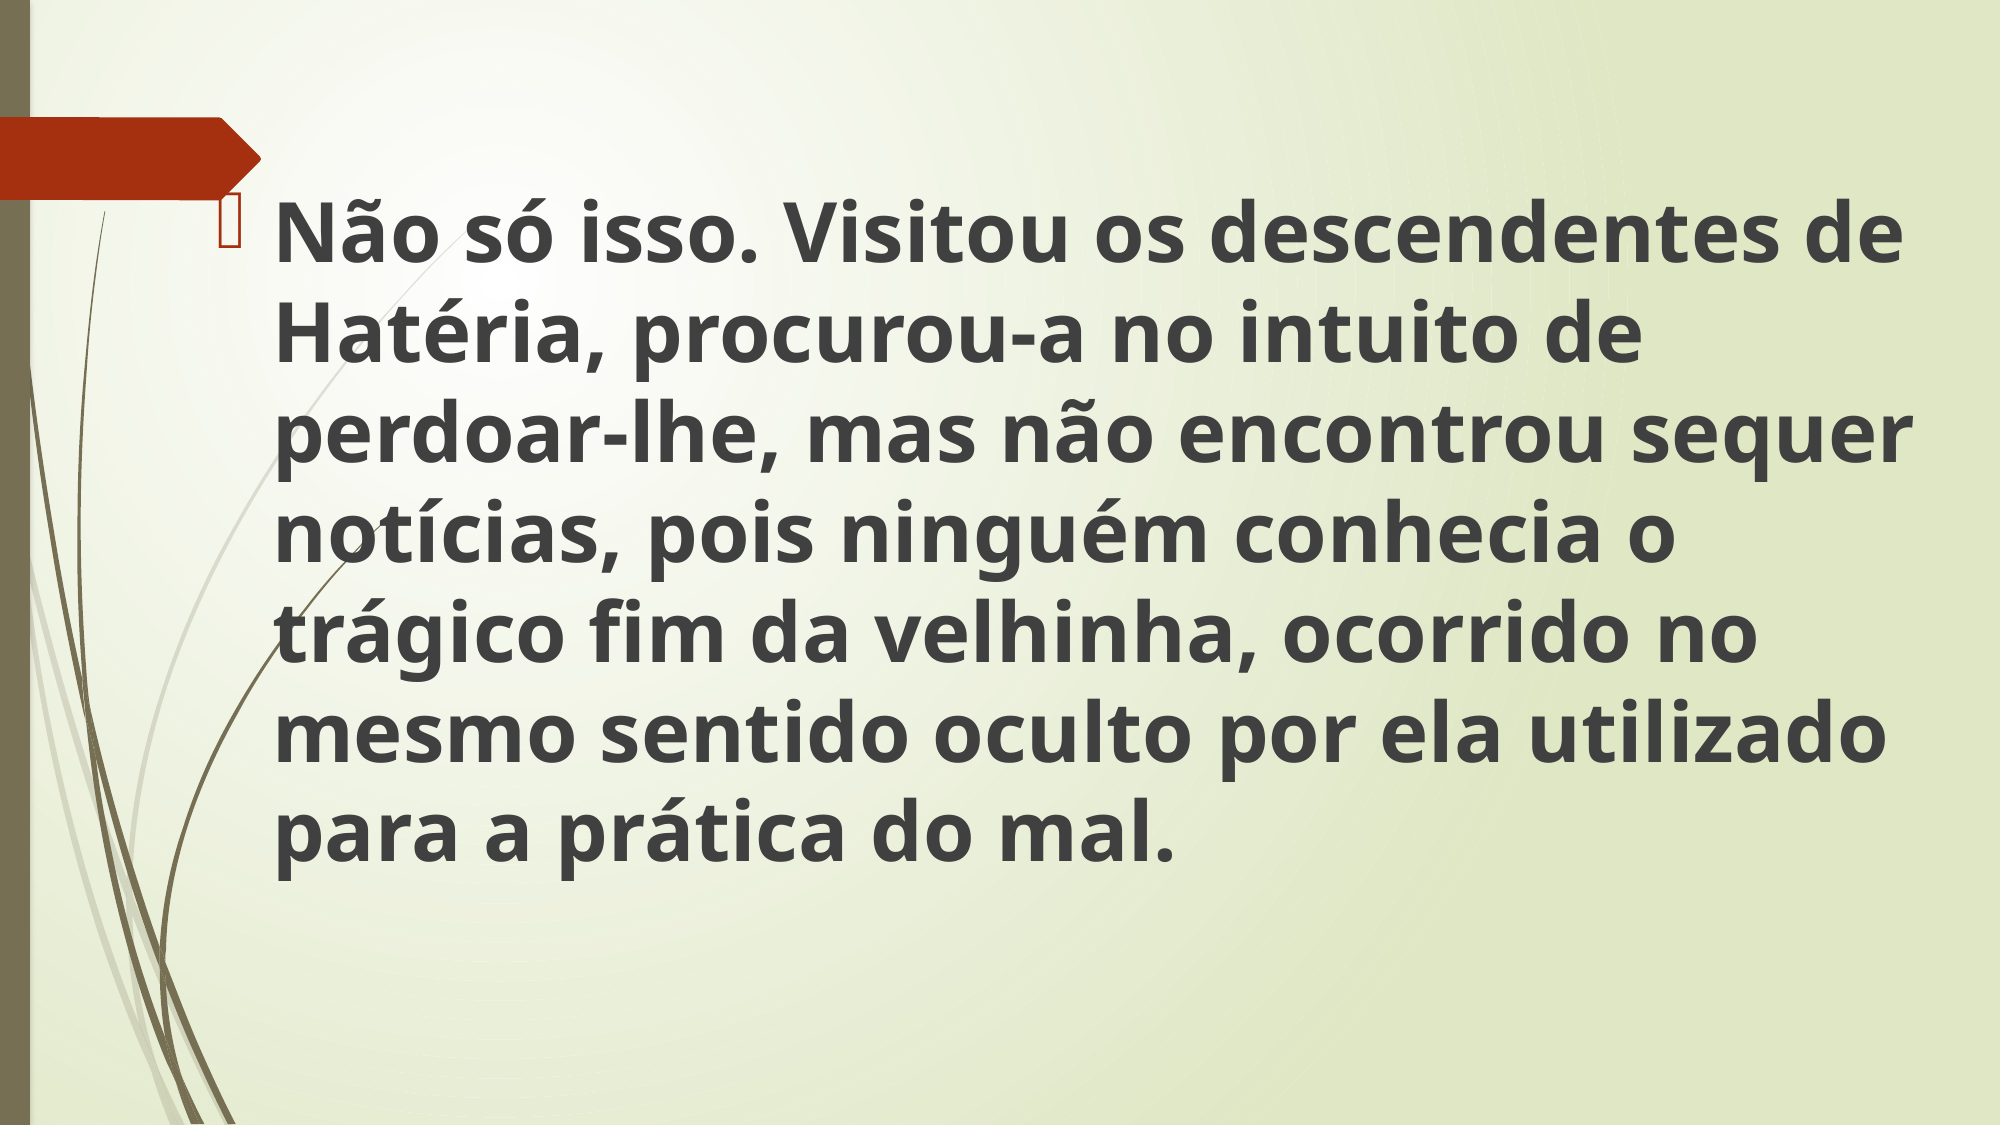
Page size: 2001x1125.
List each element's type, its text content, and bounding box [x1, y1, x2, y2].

list Não só isso. Visitou os descendentes de Hatéria, procurou-a no intuito de perdoar-lhe, mas não encontrou sequer notícias, pois ninguém conhecia o trágico fim da velhinha, ocorrido no mesmo sentido oculto por ela utilizado para a prática do mal. [201, 0, 2000, 1125]
